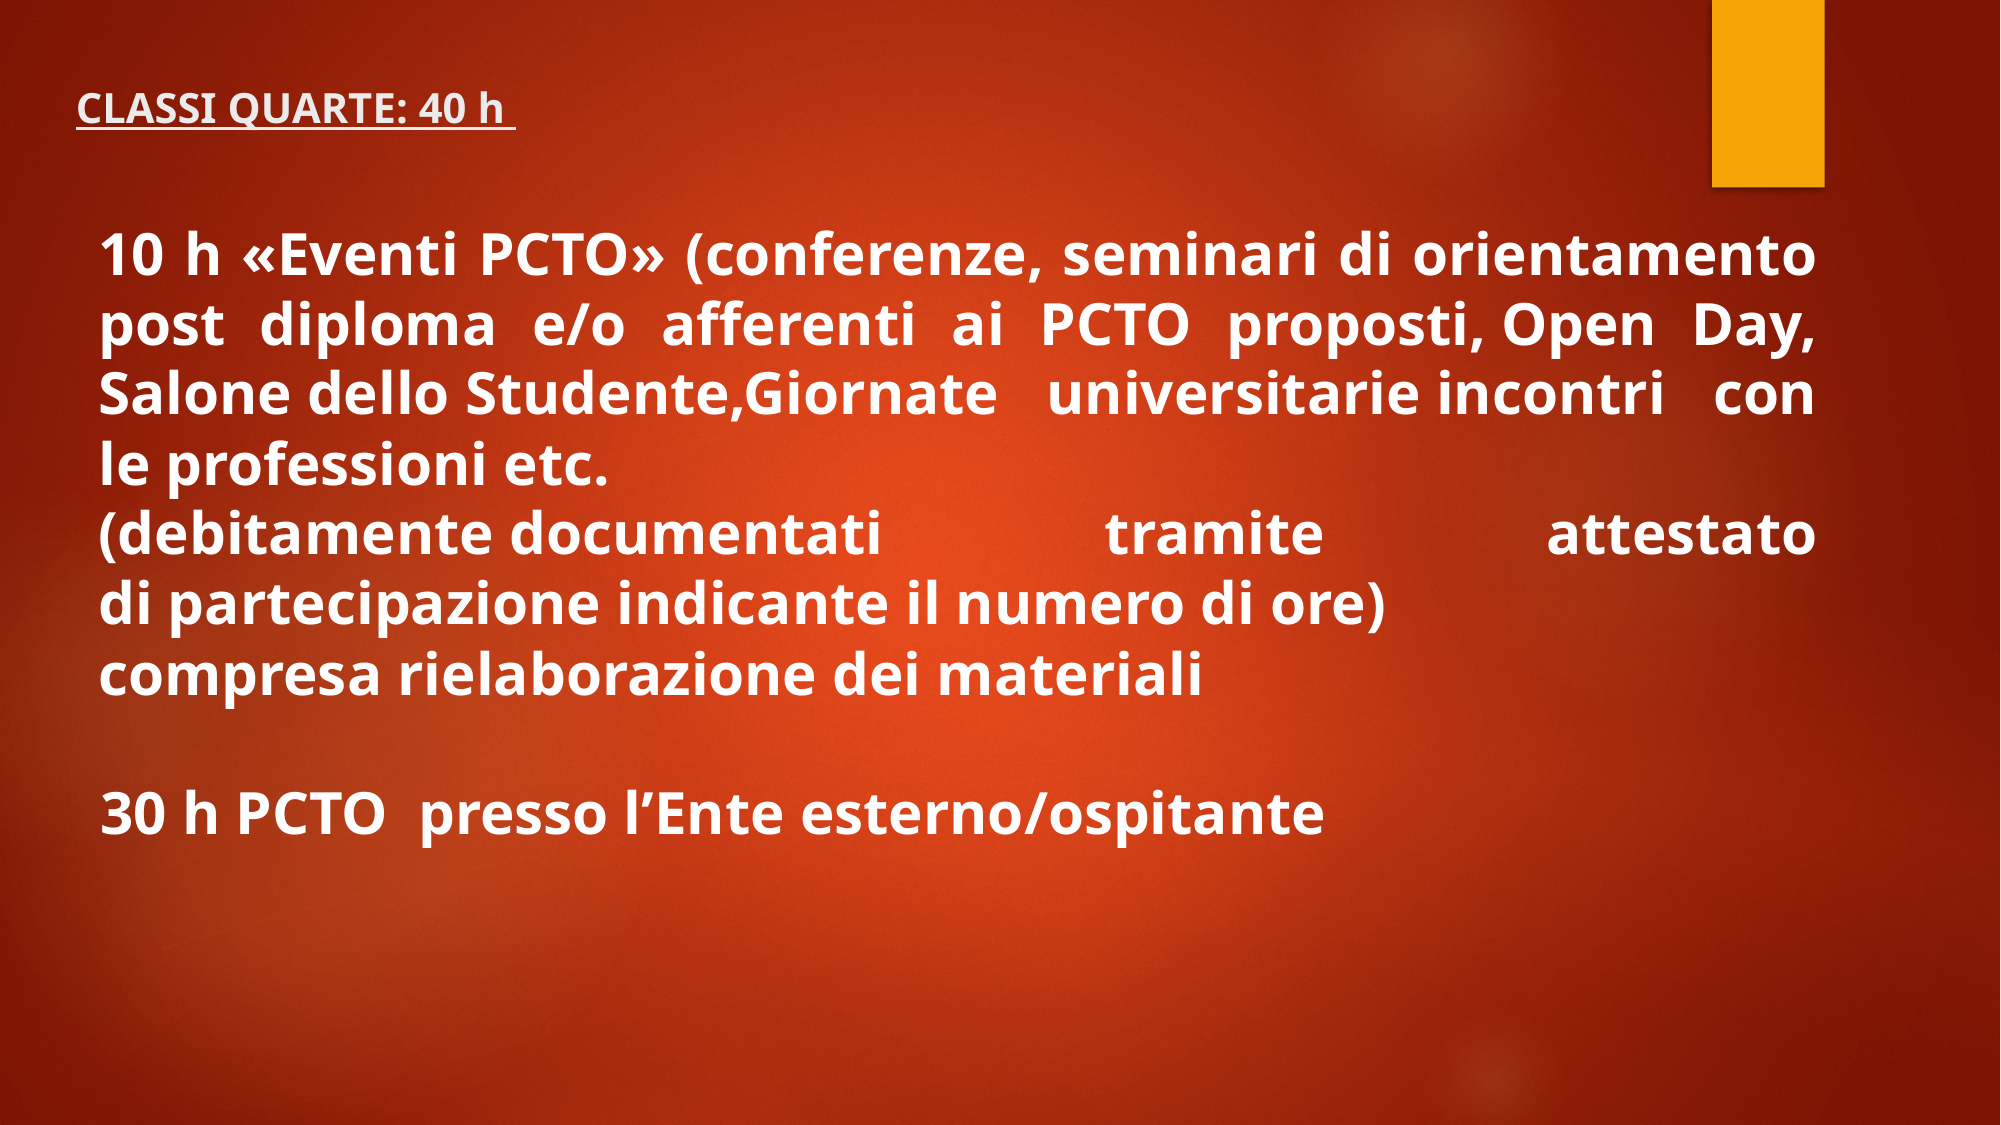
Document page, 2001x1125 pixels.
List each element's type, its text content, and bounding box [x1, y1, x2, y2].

picture [0, 0, 2001, 1125]
text_box 10 h «Eventi PCTO» (conferenze, seminari di orientamento post diploma e/o afferenti ai PCTO proposti, Open Day, Salone dello Studente,Giornate universitarie incontri con le professioni etc. (debitamente documentati tramite attestato di partecipazione indicante il numero di ore) compresa rielaborazione dei materiali 30 h PCTO presso l’Ente esterno/ospitante [83, 209, 1833, 1125]
title CLASSI QUARTE: 40 h [60, 74, 1084, 167]
